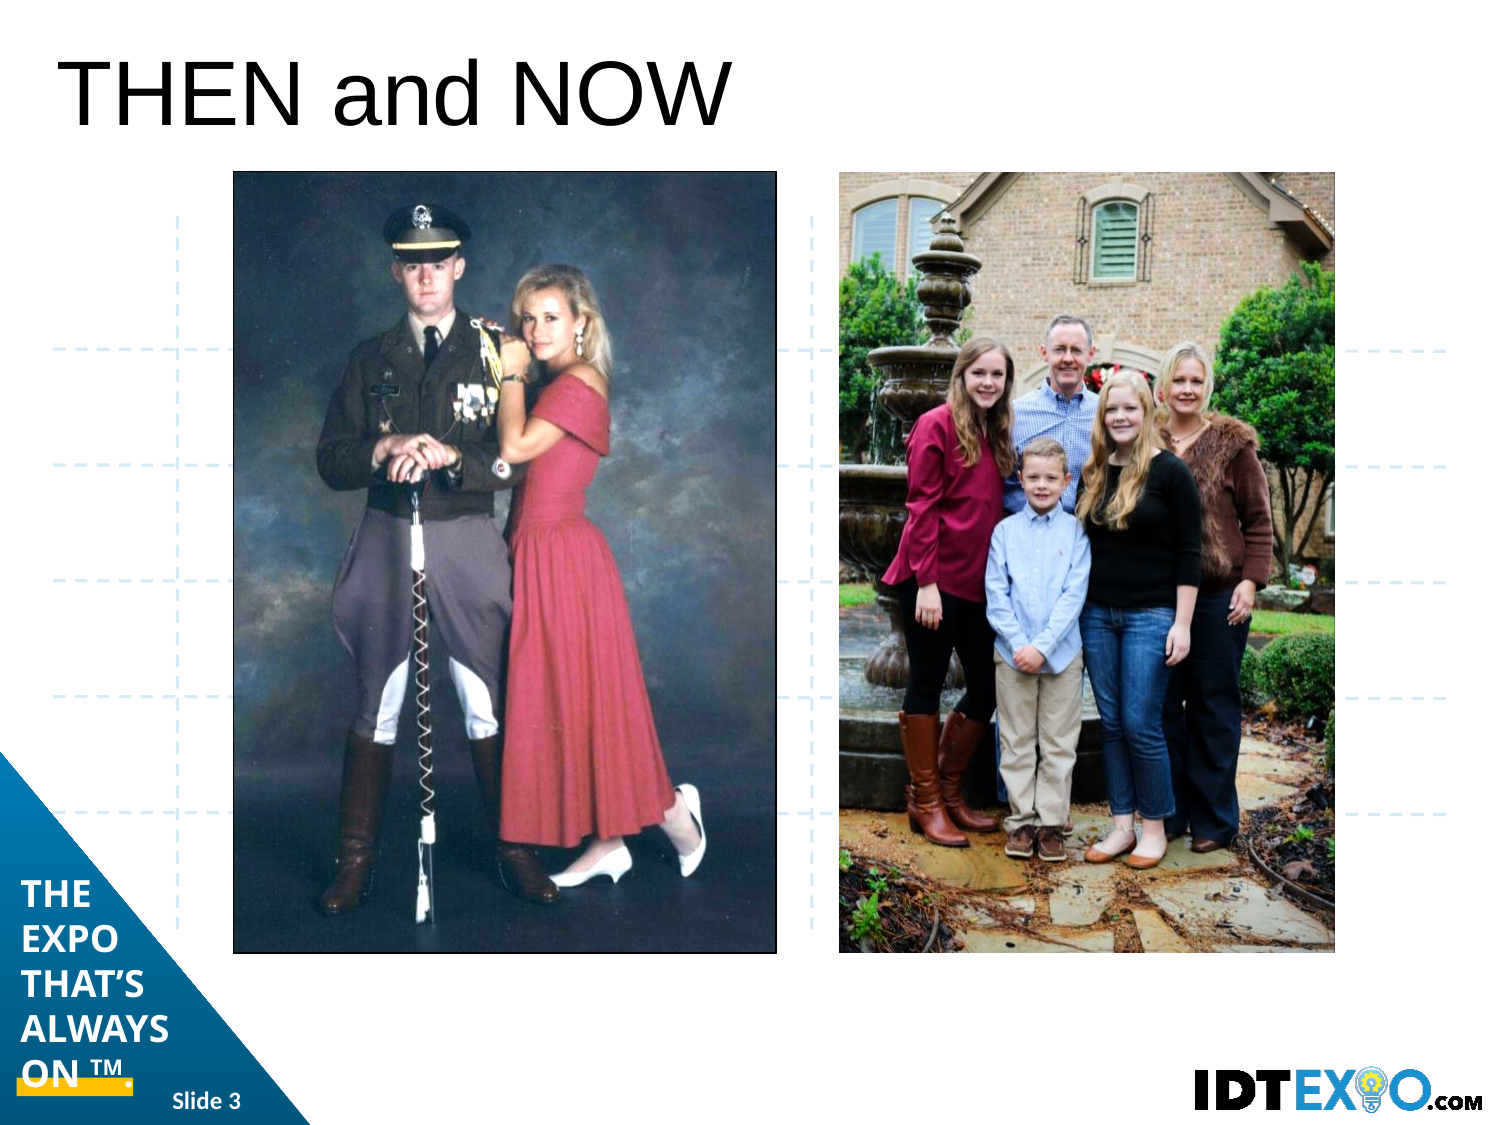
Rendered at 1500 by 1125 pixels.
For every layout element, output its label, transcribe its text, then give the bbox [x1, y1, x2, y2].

picture [234, 172, 776, 953]
title THEN and NOW [41, 15, 1335, 176]
picture [839, 172, 1335, 953]
picture [1192, 1066, 1485, 1115]
